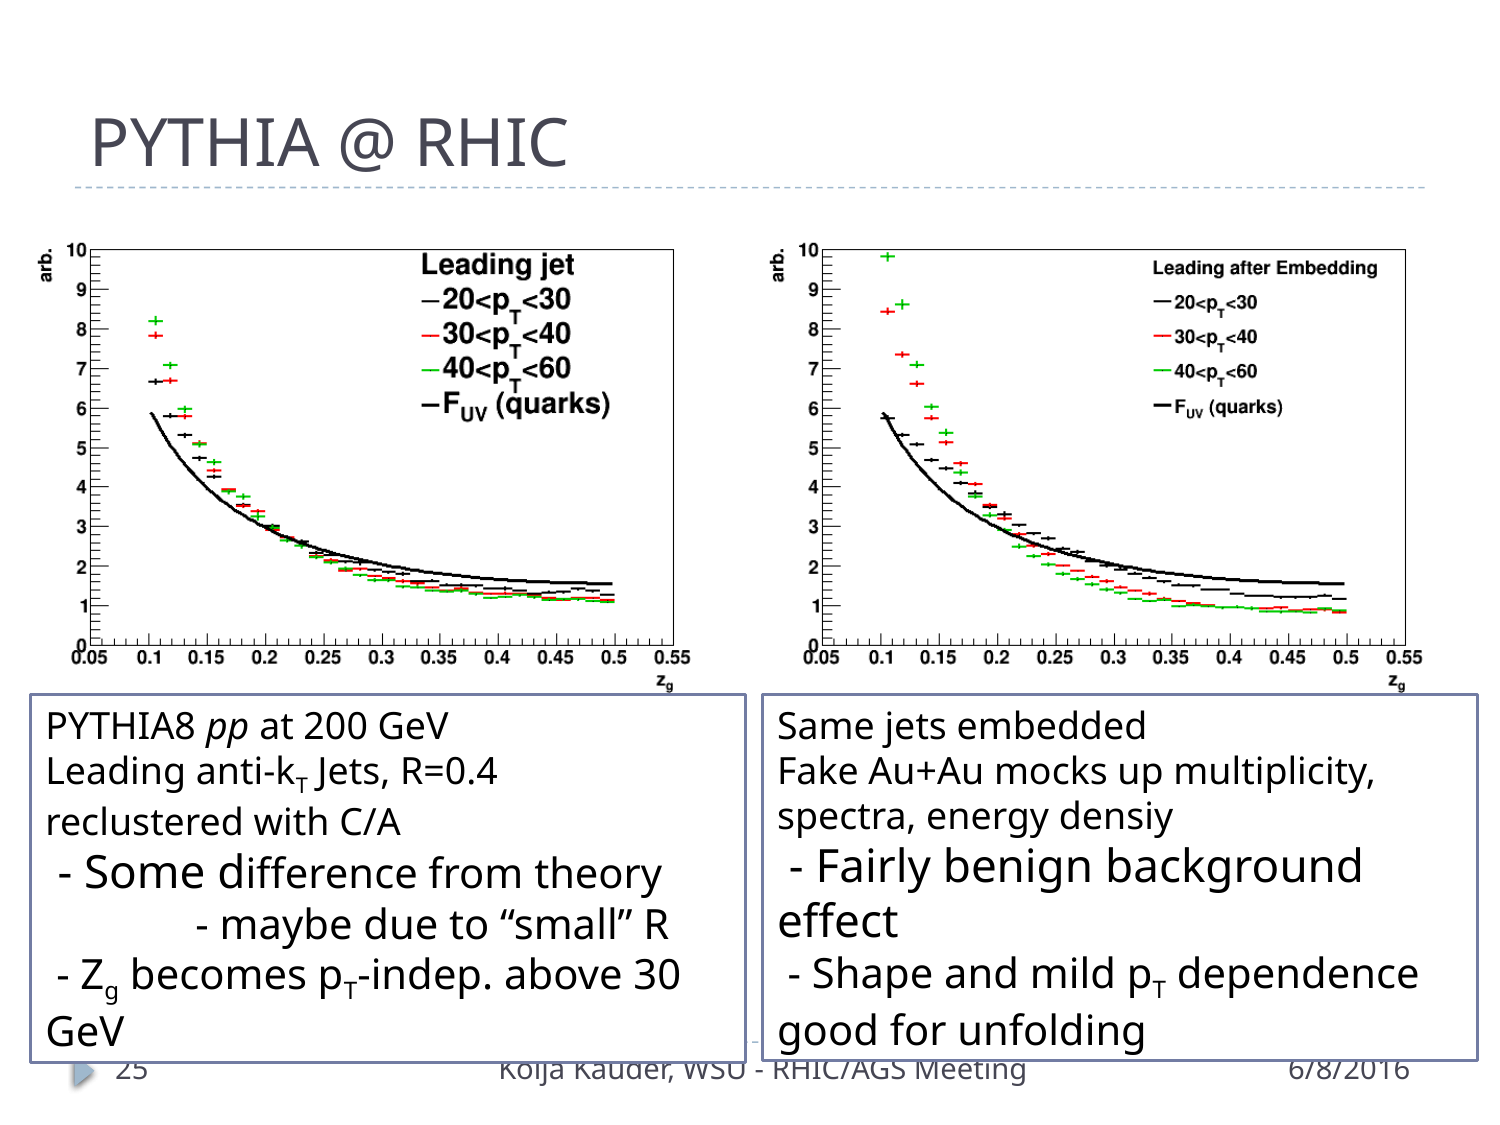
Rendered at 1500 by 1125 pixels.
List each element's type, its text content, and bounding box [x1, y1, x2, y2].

slide_number 25 [100, 1064, 426, 1103]
picture [18, 200, 747, 695]
text_box PYTHIA8 pp at 200 GeV Leading anti-kT Jets, R=0.4 reclustered with C/A - Some difference from theory - maybe due to “small” R - Zg becomes pT-indep. above 30 GeV [29, 706, 747, 1064]
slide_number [1051, 1062, 1426, 1103]
text_box Same jets embedded Fake Au+Au mocks up multiplicity, spectra, energy densiy - Fairly benign background effect - Shape and mild pT dependence good for unfolding [761, 705, 1479, 1062]
title PYTHIA @ RHIC [75, 37, 1425, 188]
picture [750, 200, 1478, 695]
footer Kolja Kauder, WSU - RHIC/AGS Meeting [475, 1042, 1051, 1103]
